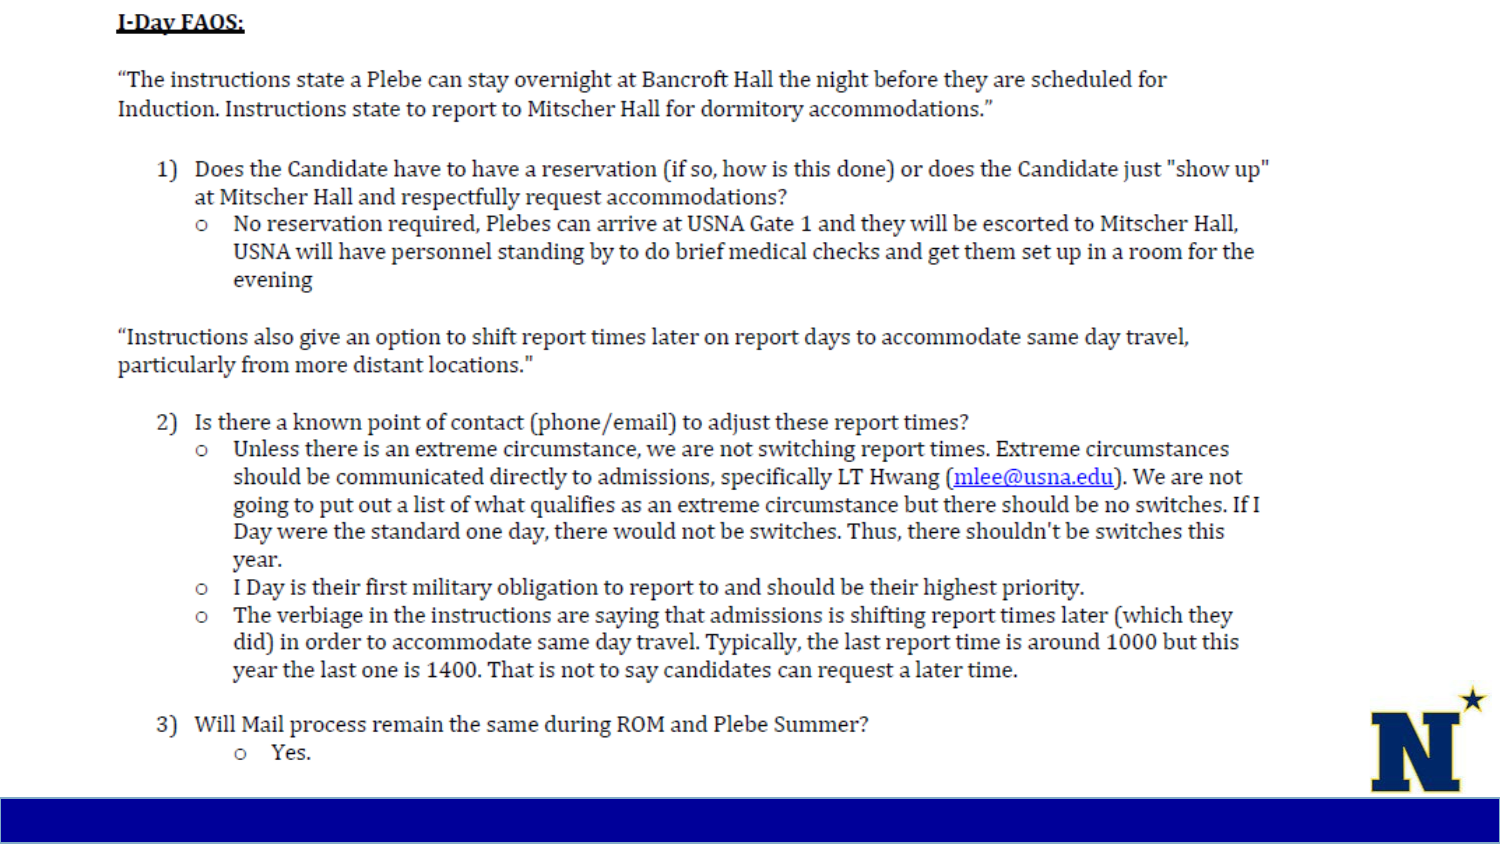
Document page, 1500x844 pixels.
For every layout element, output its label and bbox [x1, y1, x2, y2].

picture [94, 0, 1318, 796]
picture [1369, 680, 1492, 794]
